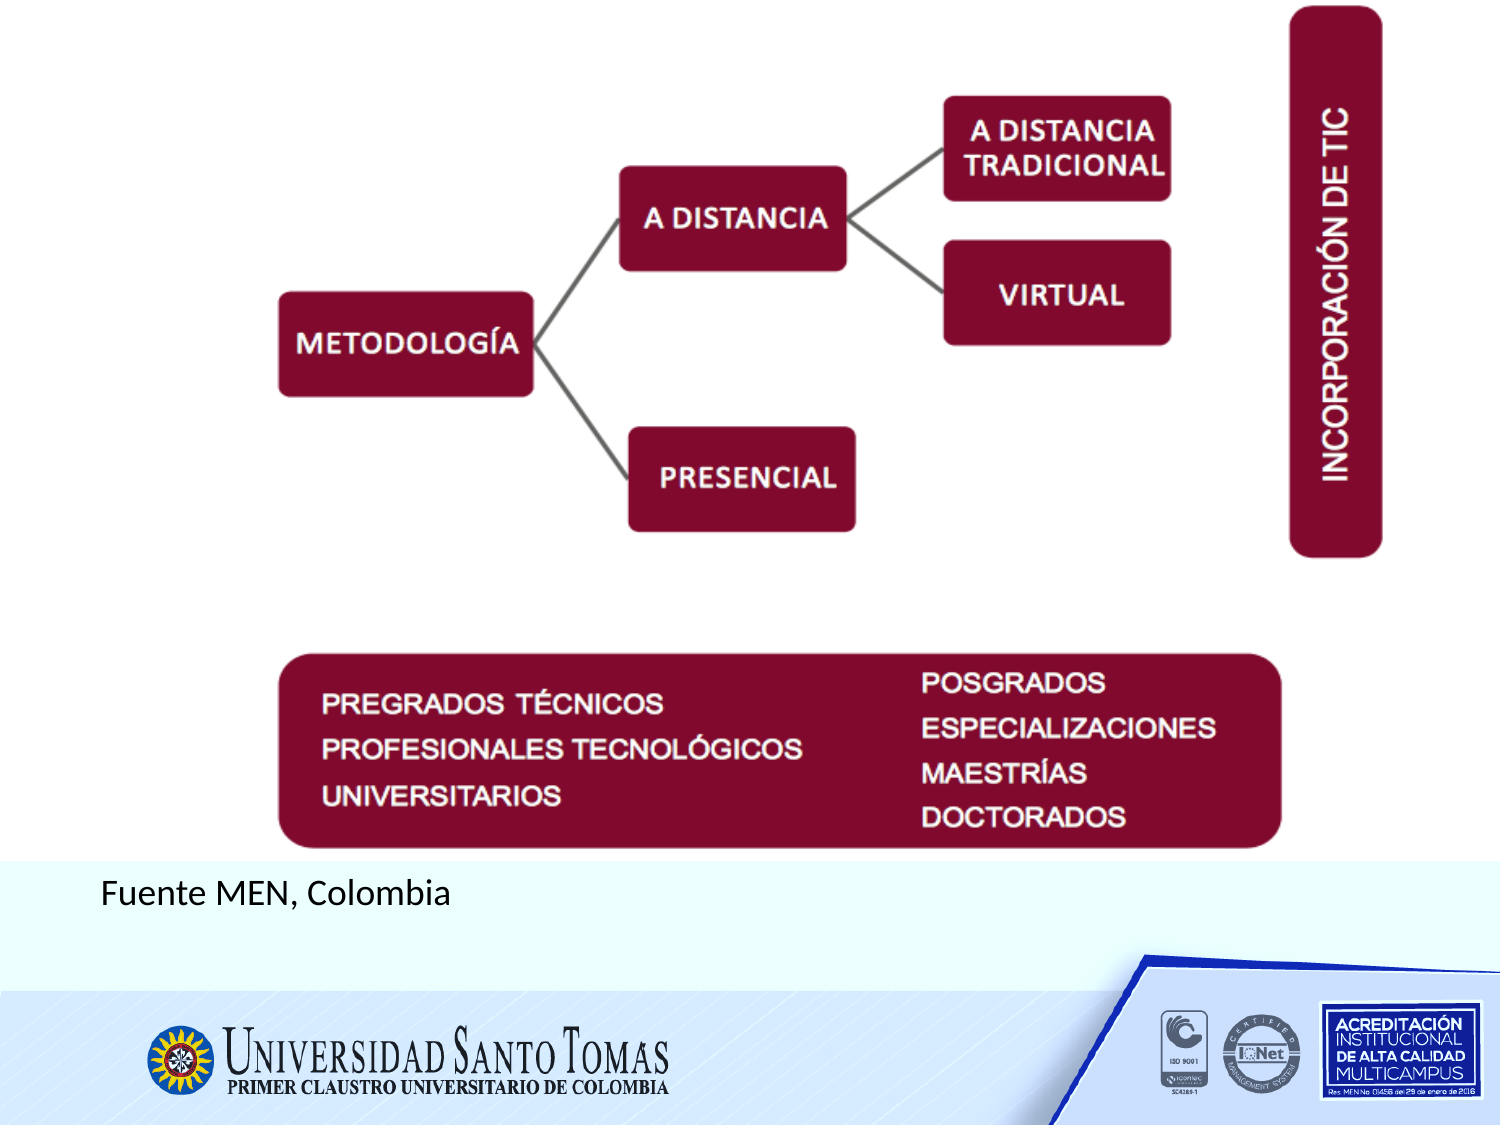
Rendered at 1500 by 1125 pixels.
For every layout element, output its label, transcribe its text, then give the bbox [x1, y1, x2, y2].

text_box Fuente MEN, Colombia [86, 870, 578, 921]
picture [0, 0, 1500, 1125]
